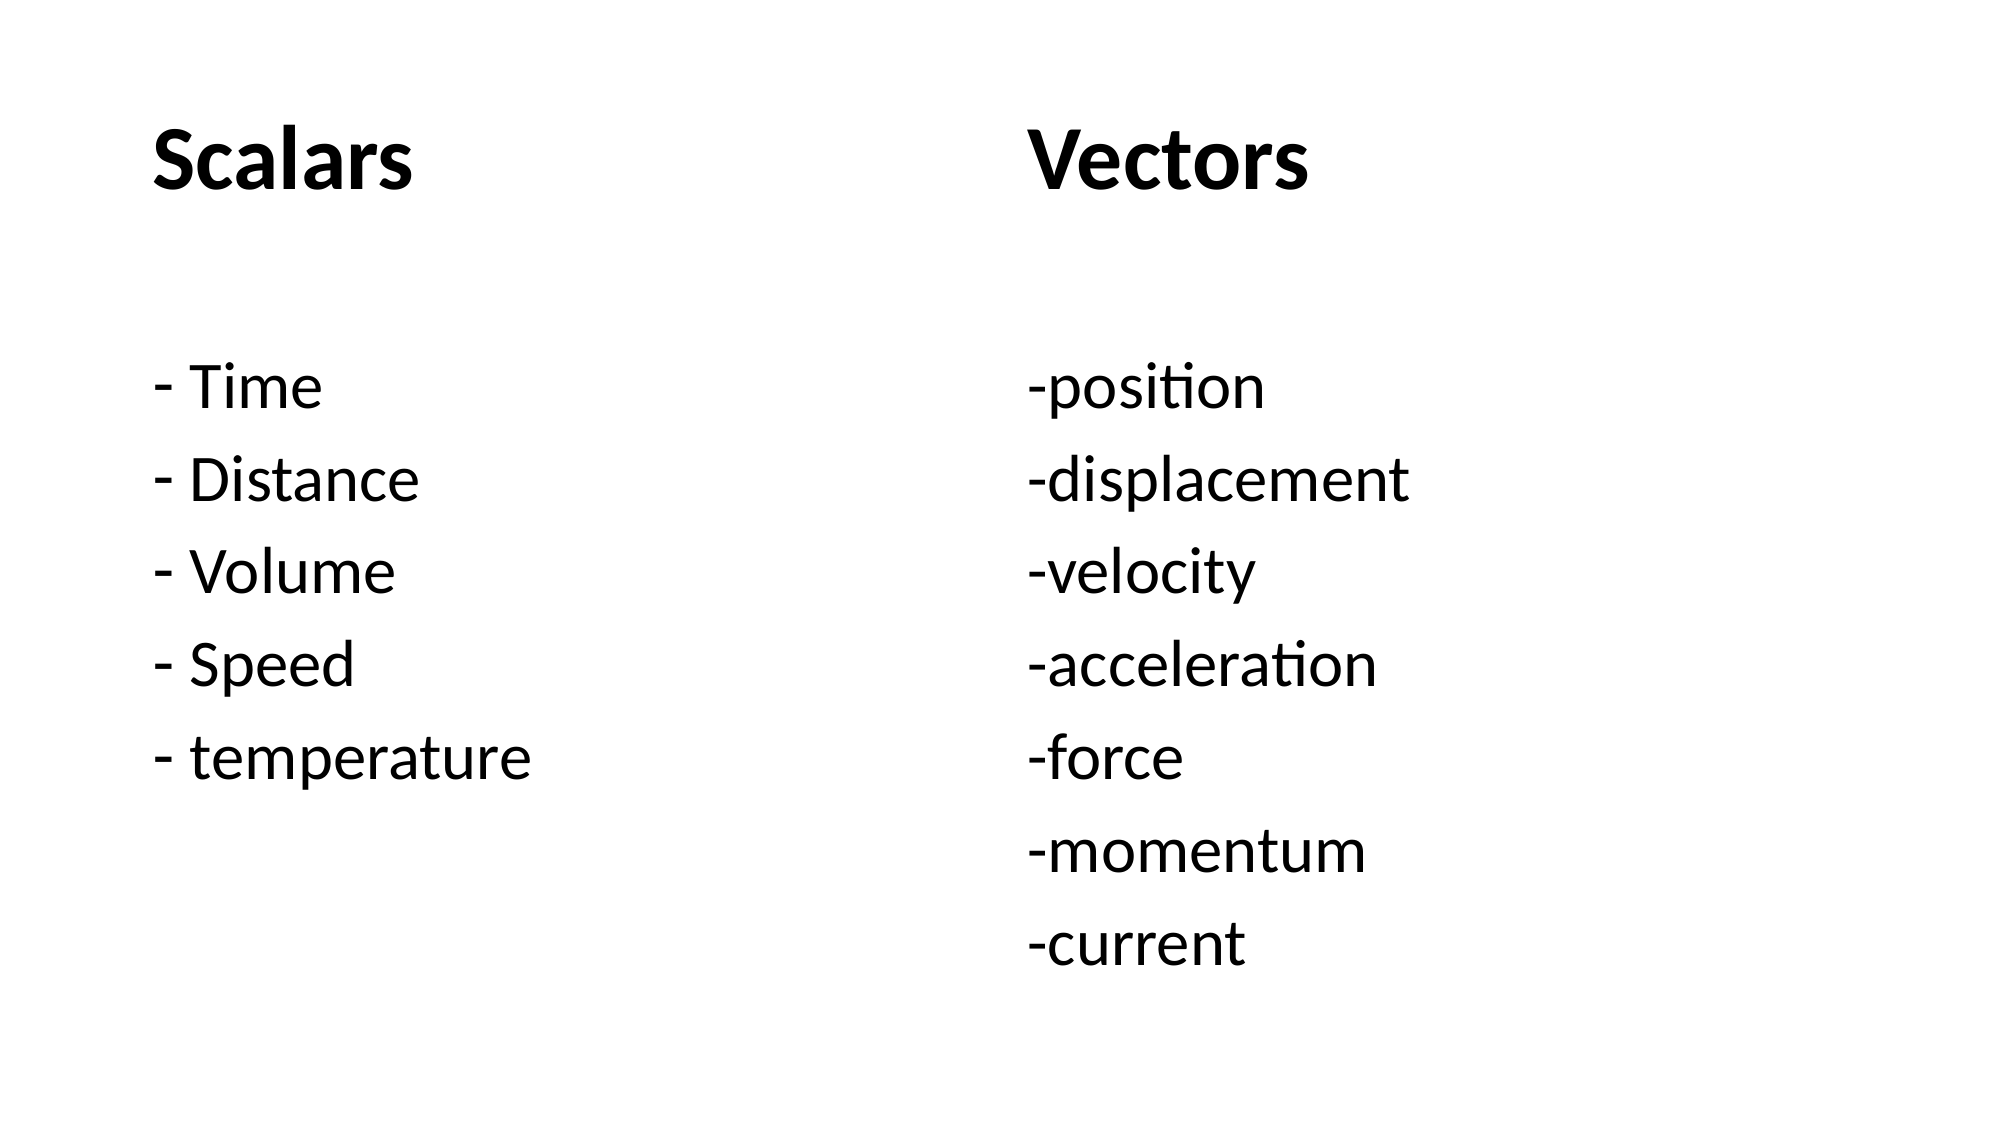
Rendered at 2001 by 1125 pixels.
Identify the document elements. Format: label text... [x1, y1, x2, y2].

list Scalars Time Distance Volume Speed temperature [137, 103, 988, 1014]
list Vectors -position -displacement -velocity -acceleration -force -momentum -current [1012, 103, 1863, 1014]
